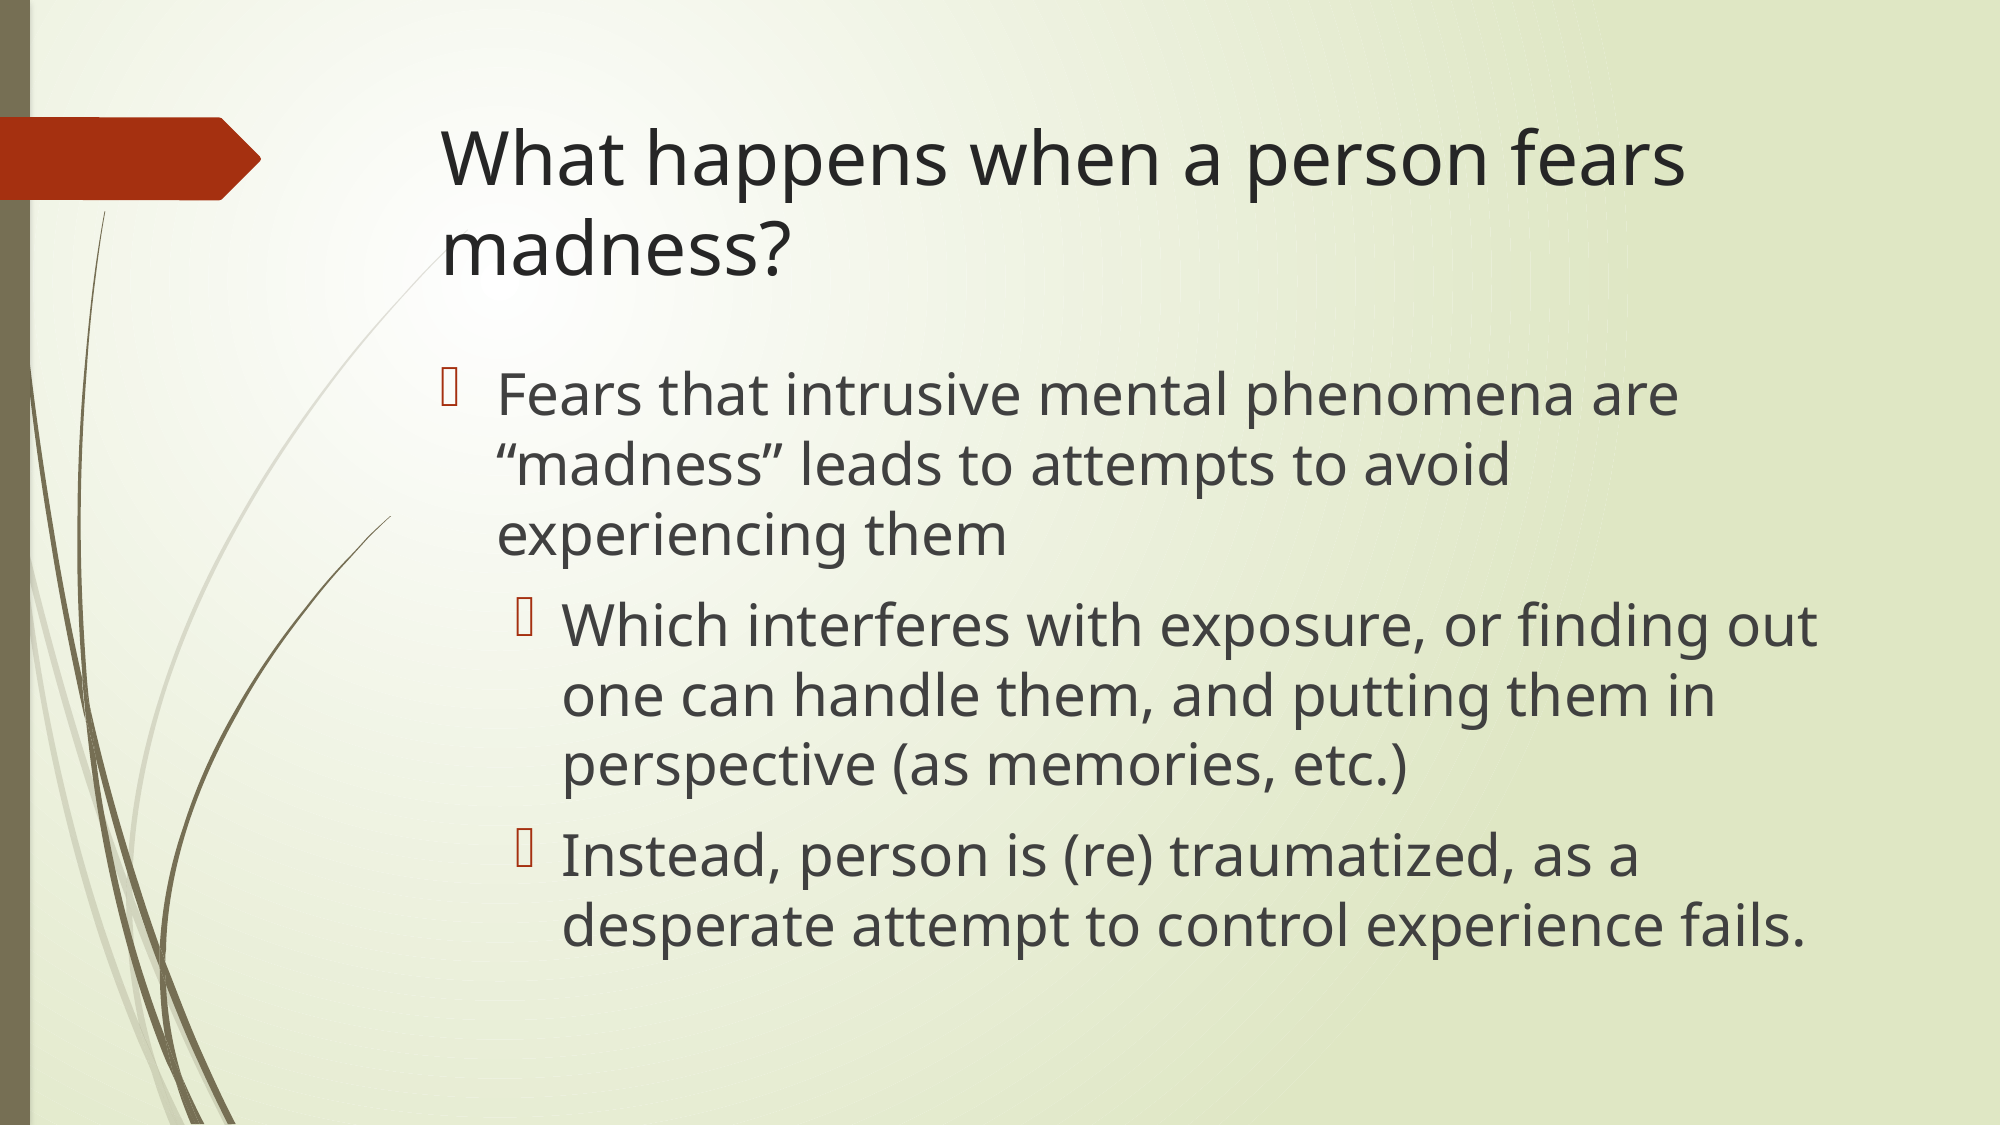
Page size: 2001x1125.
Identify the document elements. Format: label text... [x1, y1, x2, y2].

list Fears that intrusive mental phenomena are “madness” leads to attempts to avoid experiencing them Which interferes with exposure, or finding out one can handle them, and putting them in perspective (as memories, etc.) Instead, person is (re) traumatized, as a desperate attempt to control experience fails. [424, 350, 1888, 970]
title What happens when a person fears madness? [425, 102, 1888, 313]
